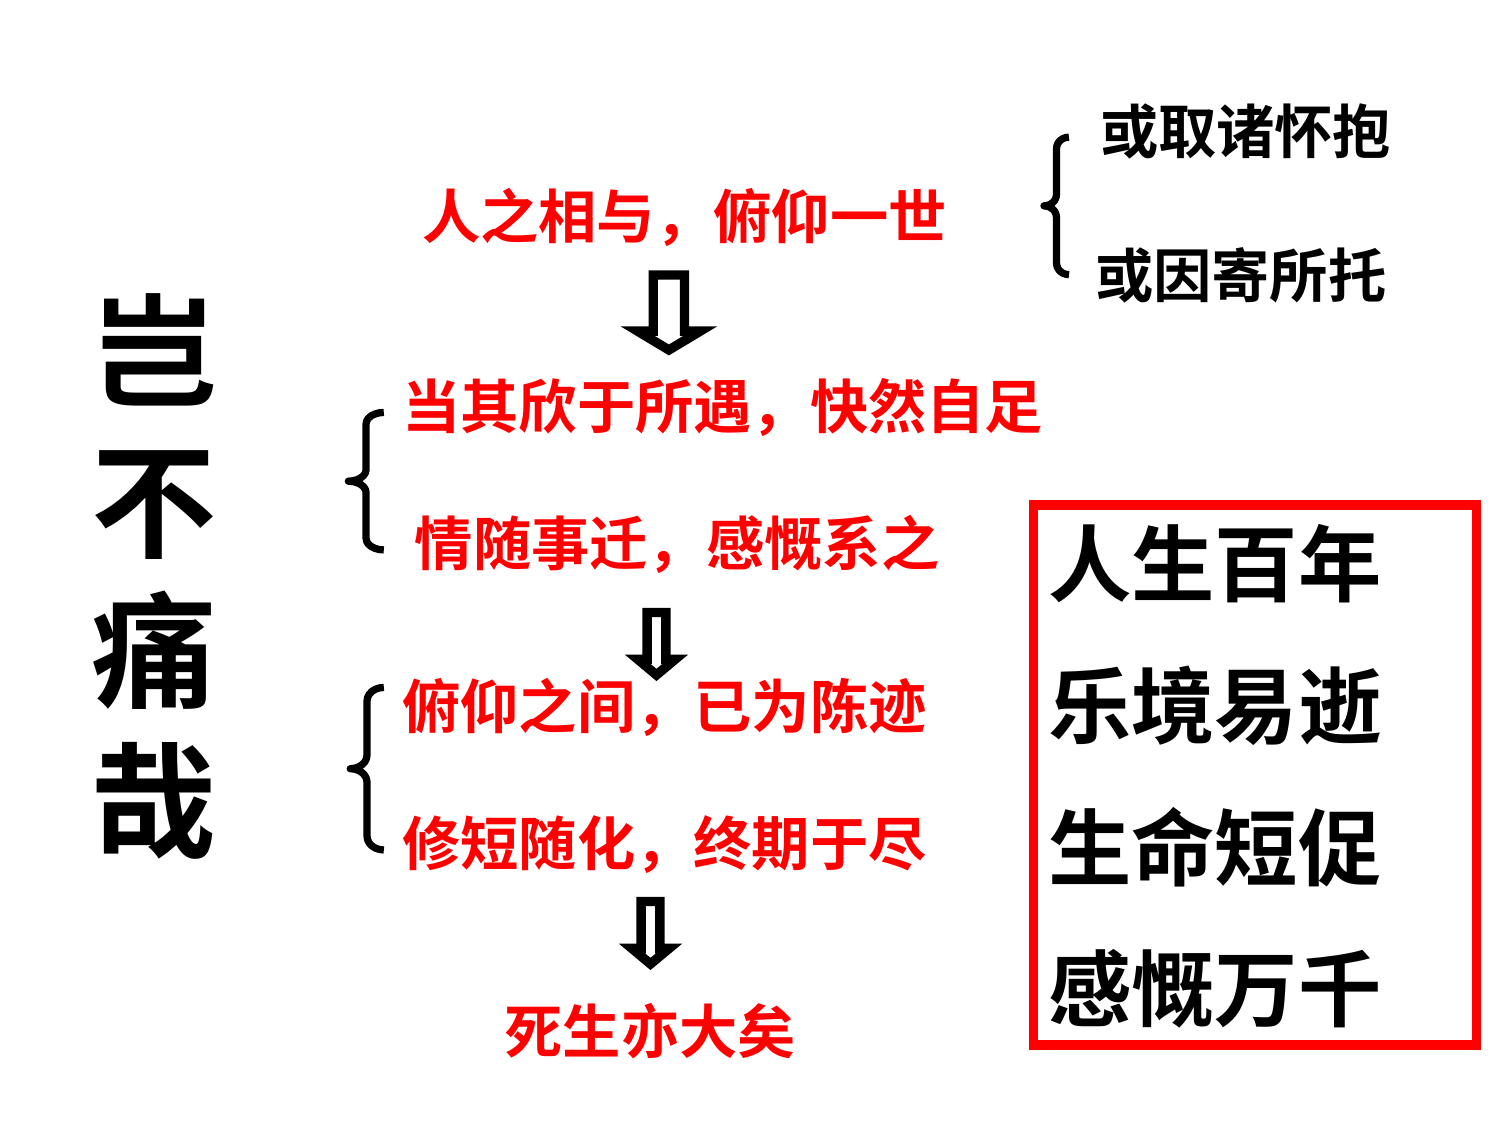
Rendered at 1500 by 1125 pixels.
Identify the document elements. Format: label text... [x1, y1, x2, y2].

text_box [631, 901, 670, 964]
text_box 死生亦大矣 [490, 987, 916, 1073]
text_box 岂不痛哉 [76, 266, 278, 882]
text_box [350, 687, 384, 850]
text_box 情随事迁，感慨系之 [400, 500, 1051, 585]
text_box 当其欣于所遇，快然自足 [387, 362, 1088, 448]
text_box 人之相与，俯仰一世 [407, 172, 1008, 258]
text_box [637, 274, 701, 350]
text_box [1043, 137, 1070, 275]
text_box 修短随化，终期于尽 [387, 800, 951, 885]
text_box 俯仰之间，已为陈迹 [387, 662, 1013, 748]
text_box 或取诸怀抱 [1085, 87, 1436, 173]
text_box [348, 412, 384, 550]
text_box 人生百年 乐境易逝 生命短促 感慨万千 [1033, 505, 1477, 1045]
text_box [637, 612, 676, 675]
text_box 或因寄所托 [1080, 231, 1419, 317]
